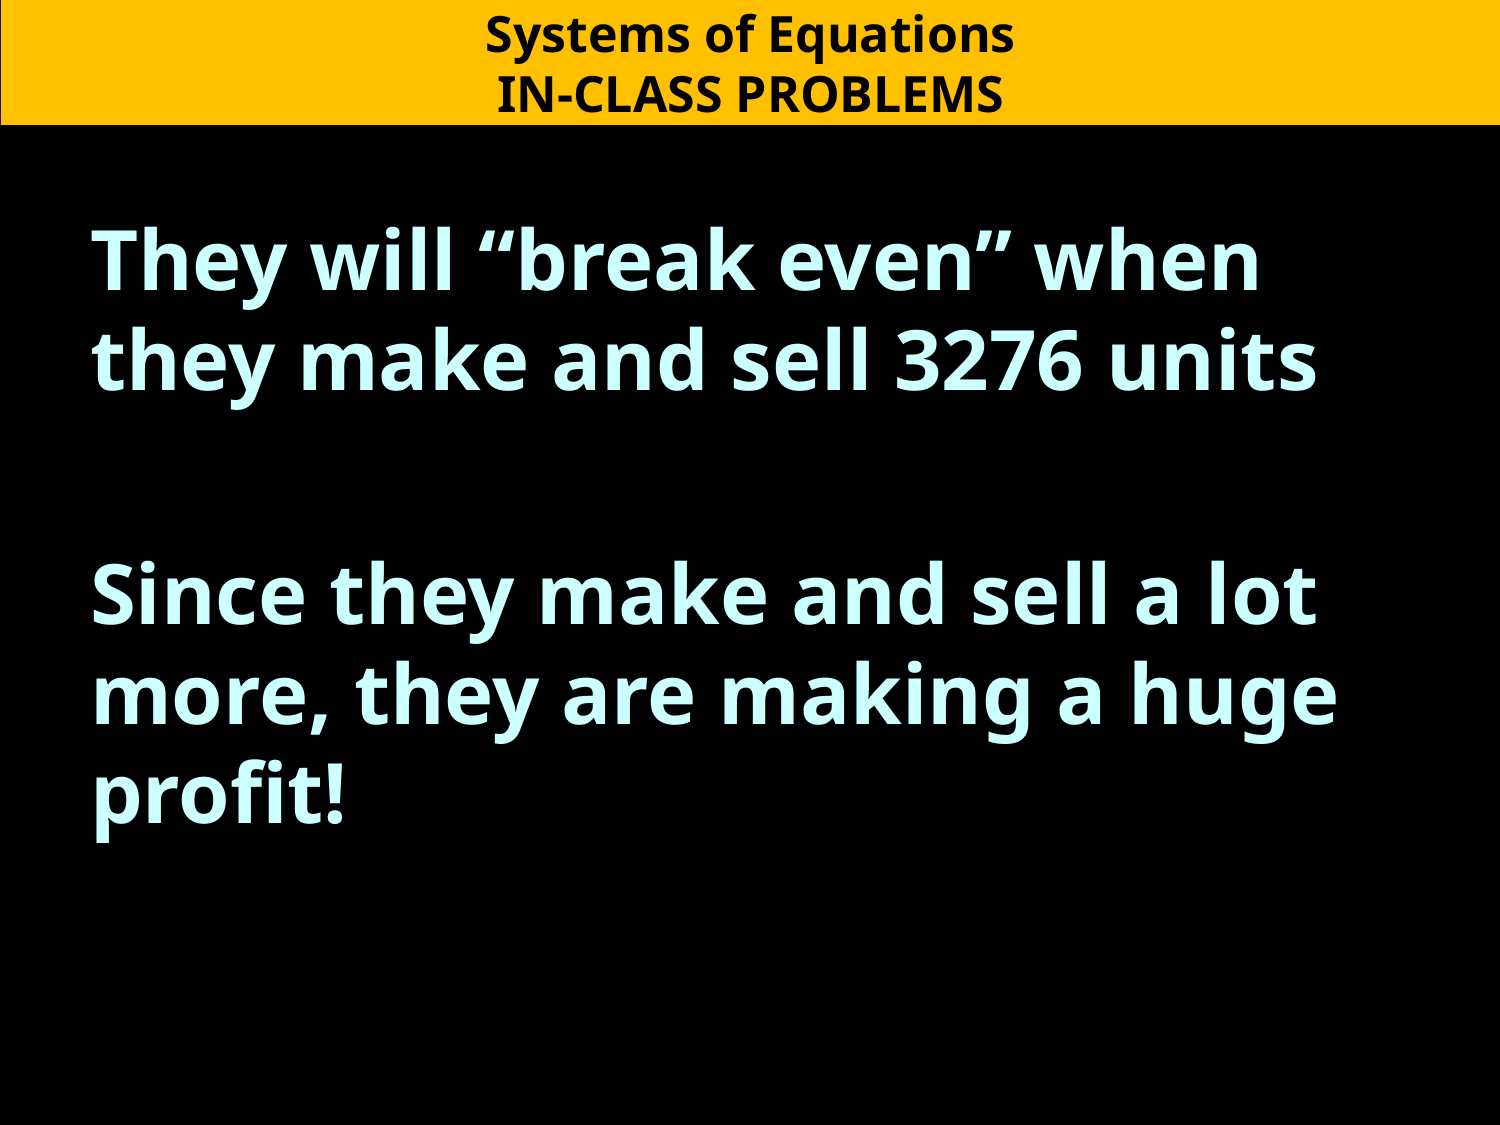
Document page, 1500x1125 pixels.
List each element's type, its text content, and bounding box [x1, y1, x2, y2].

list They will “break even” when they make and sell 3276 units Since they make and sell a lot more, they are making a huge profit! [75, 200, 1425, 1125]
text_box Systems of Equations IN-CLASS PROBLEMS [0, 0, 1500, 125]
